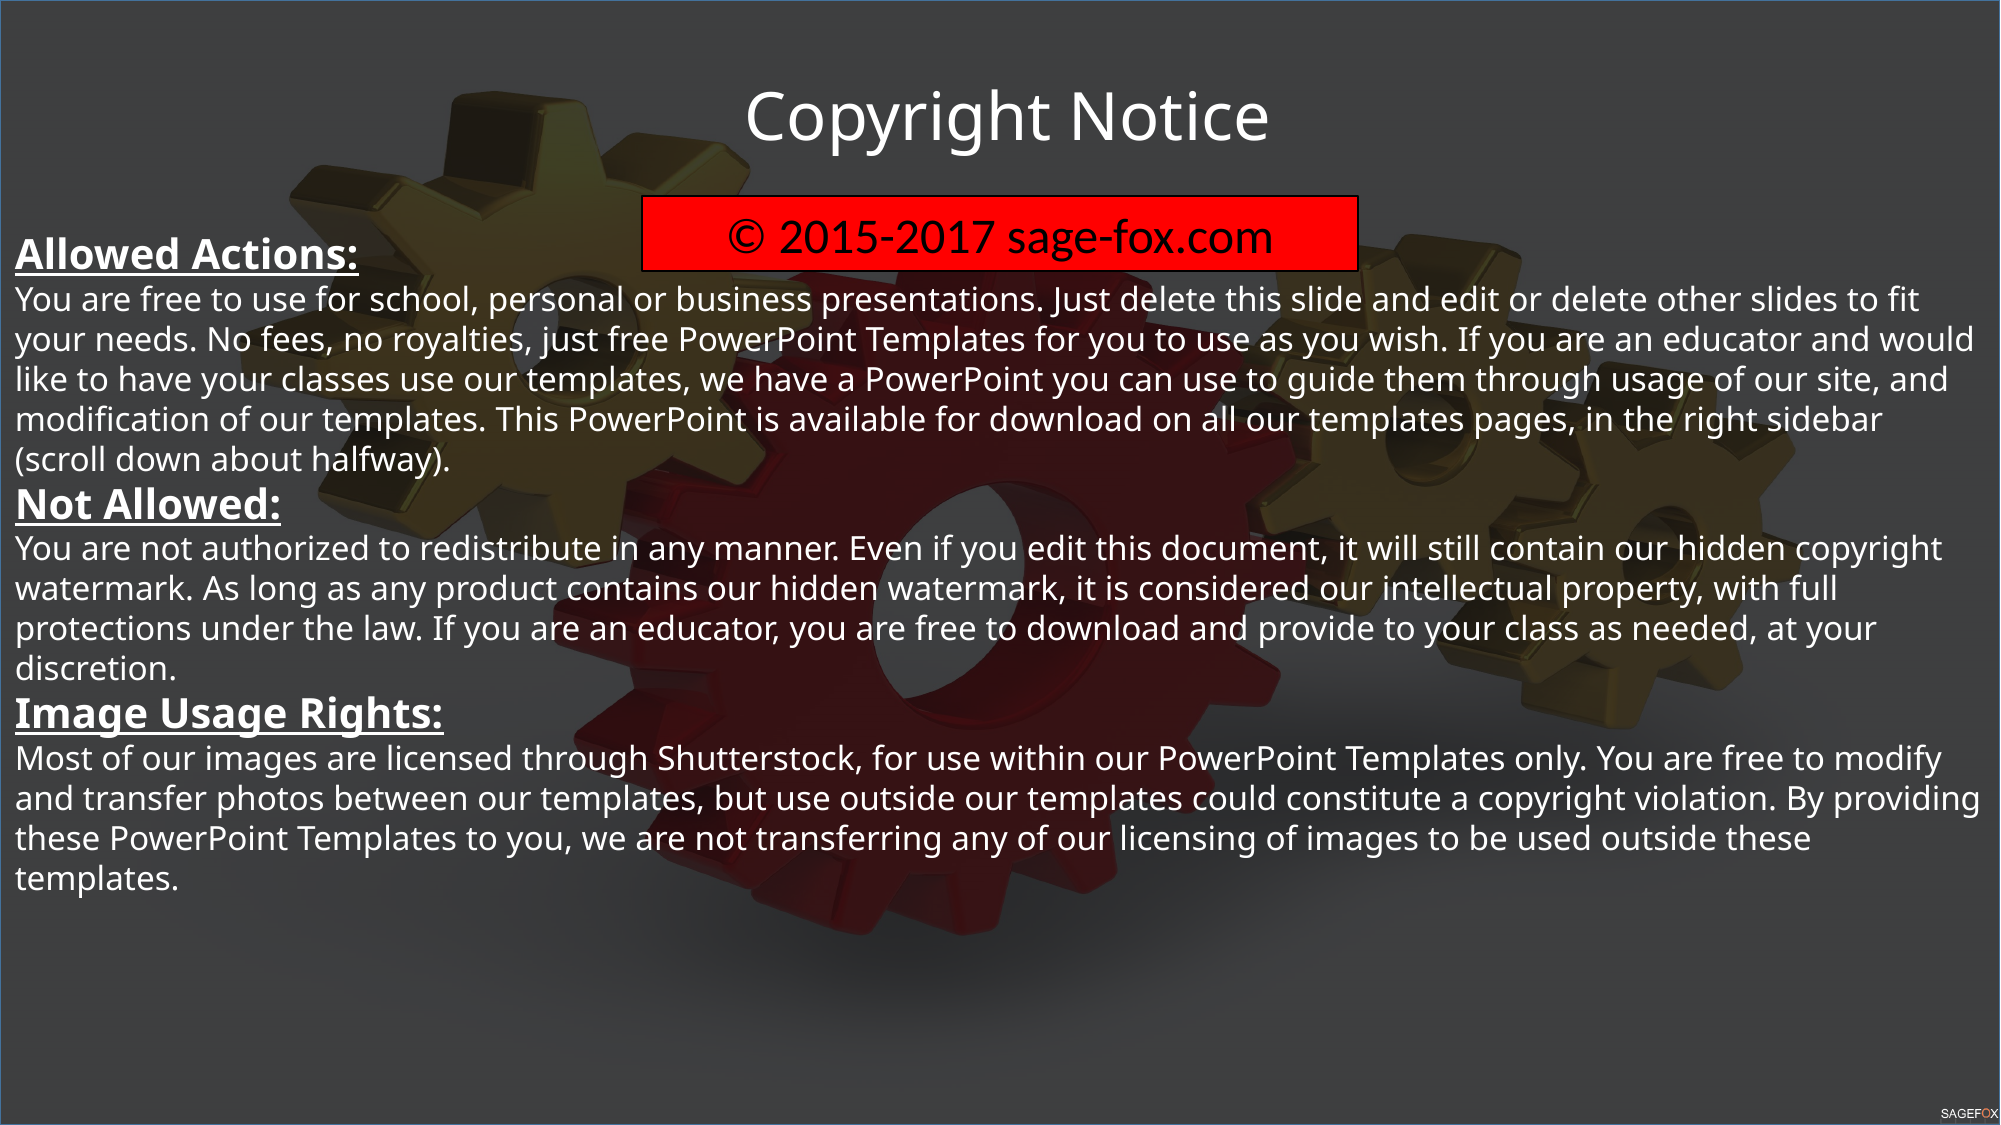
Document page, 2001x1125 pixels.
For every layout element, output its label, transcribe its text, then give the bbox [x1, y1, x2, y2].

text_box © 2015-2017 sage-fox.com [641, 196, 1358, 272]
text_box Allowed Actions: You are free to use for school, personal or business presentations. Just delete this slide and edit or delete other slides to fit your needs. No fees, no royalties, just free PowerPoint Templates for you to use as you wish. If you are an educator and would like to have your classes use our templates, we have a PowerPoint you can use to guide them through usage of our site, and modification of our templates. This PowerPoint is available for download on all our templates pages, in the right sidebar (scroll down about halfway). Not Allowed: You are not authorized to redistribute in any manner. Even if you edit this document, it will still contain our hidden copyright watermark. As long as any product contains our hidden watermark, it is considered our intellectual property, with full protections under the law. If you are an educator, you are free to download and provide to your class as needed, at your discretion. Image Usage Rights: Most of our images are licensed through Shutterstock, for use within our PowerPoint Templates only. You are free to modify and transfer photos between our templates, but use outside our templates could constitute a copyright violation. By providing these PowerPoint Templates to you, we are not transferring any of our licensing of images to be used outside these templates. [0, 0, 2000, 1125]
title Copyright Notice [493, 60, 1524, 178]
